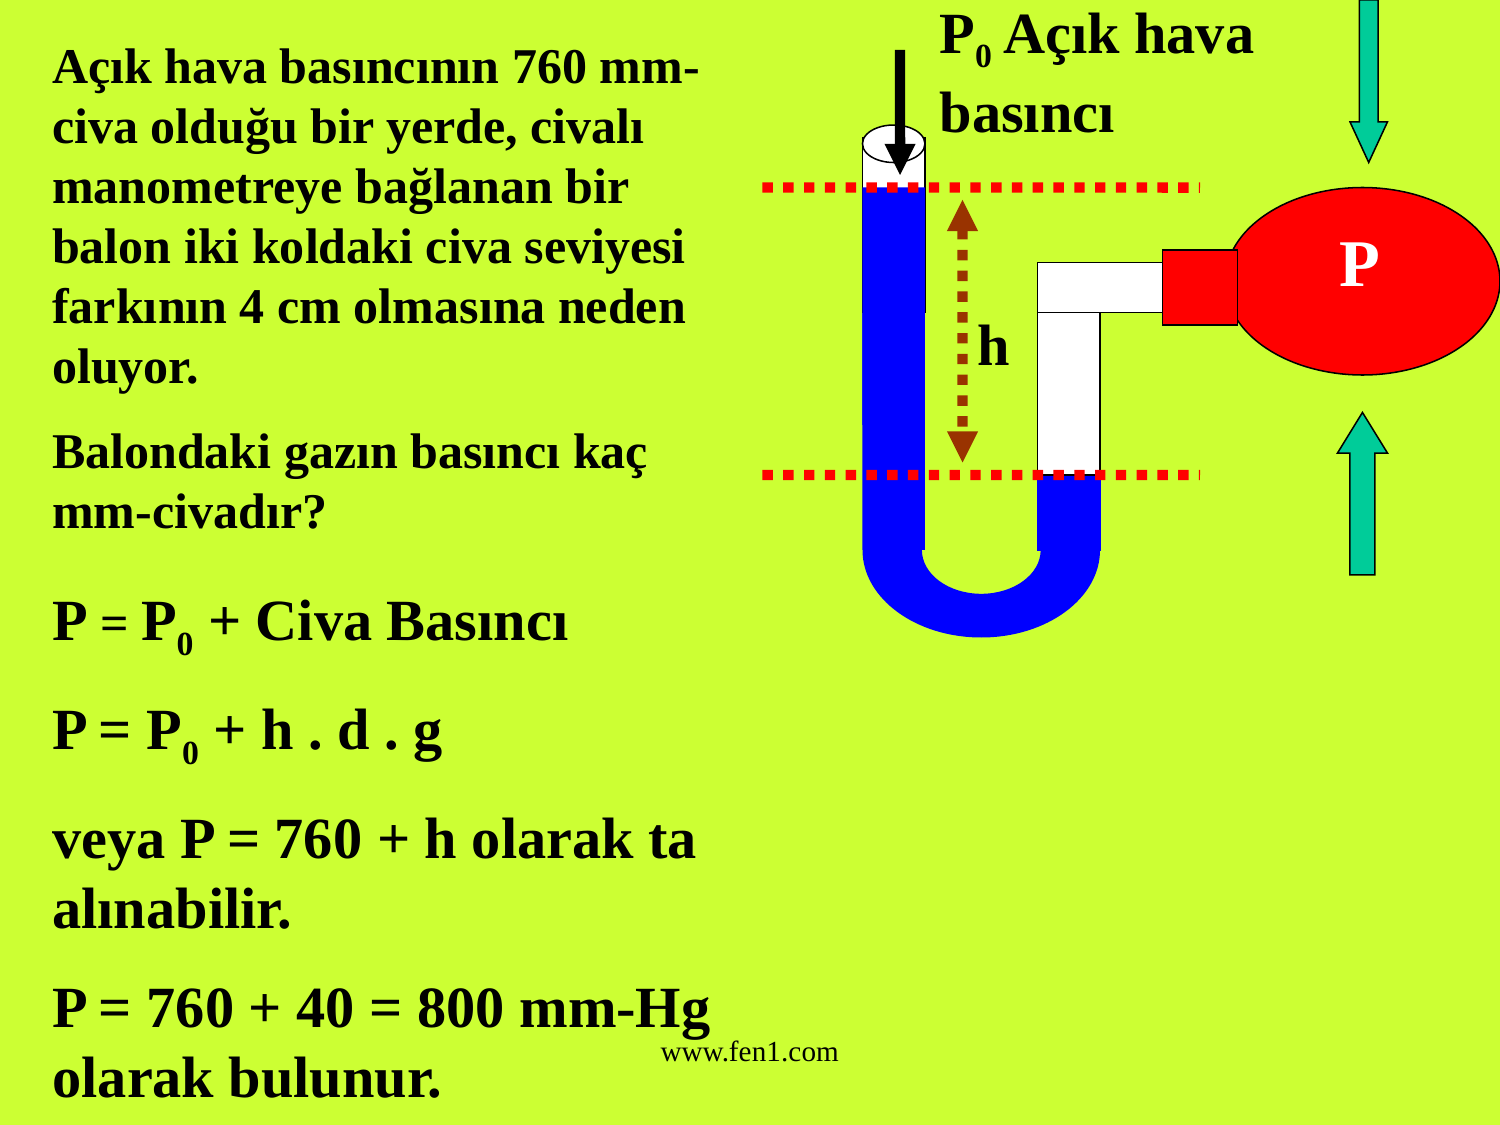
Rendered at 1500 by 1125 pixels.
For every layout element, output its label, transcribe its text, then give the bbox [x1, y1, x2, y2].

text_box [762, 0, 1500, 638]
text_box P = P0 + Civa Basıncı P = P0 + h . d . g veya P = 760 + h olarak ta alınabilir. P = 760 + 40 = 800 mm-Hg olarak bulunur. [37, 574, 800, 1117]
text_box Açık hava basıncının 760 mm-civa olduğu bir yerde, civalı manometreye bağlanan bir balon iki koldaki civa seviyesi farkının 4 cm olmasına neden oluyor. Balondaki gazın basıncı kaç mm-civadır? [37, 25, 762, 546]
footer www.fen1.com [800, 1025, 988, 1100]
